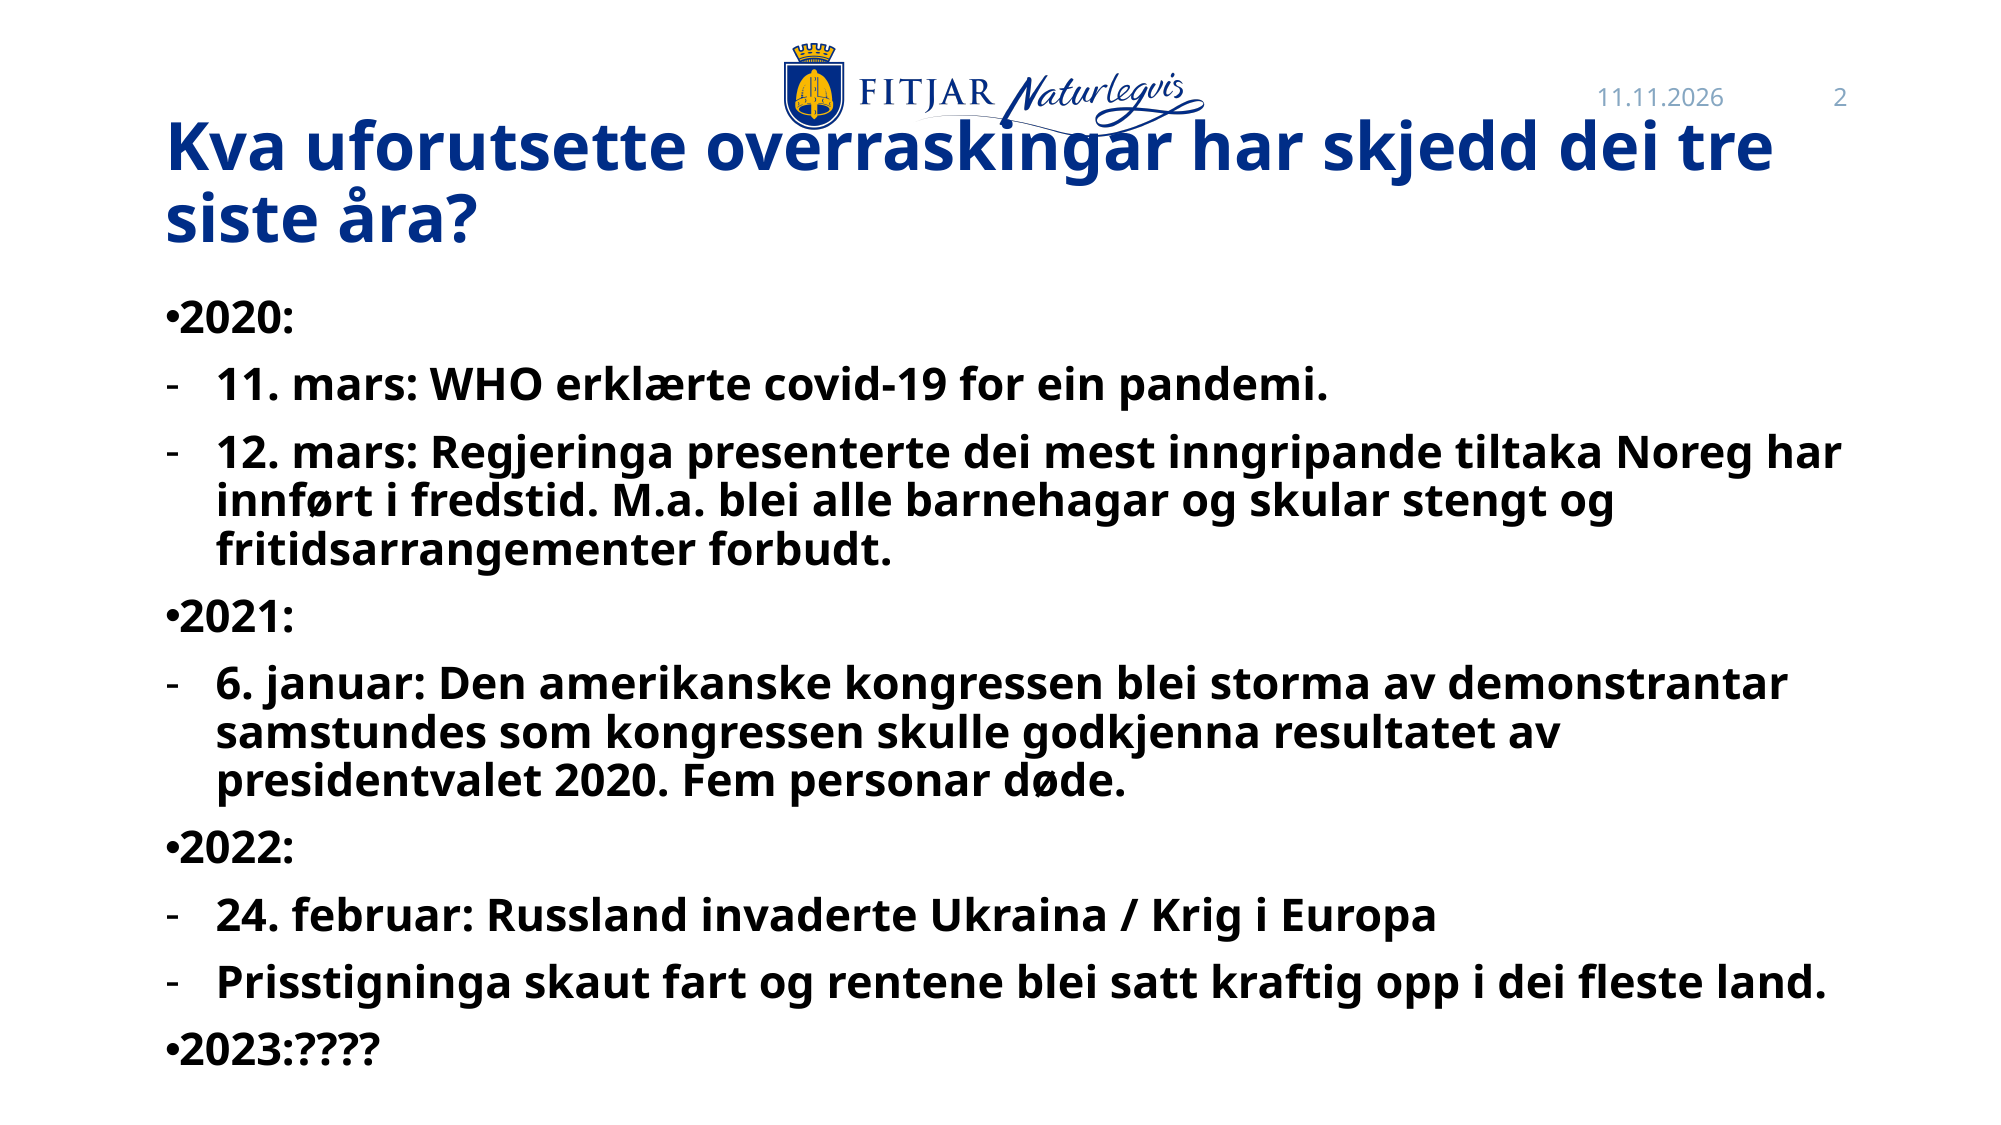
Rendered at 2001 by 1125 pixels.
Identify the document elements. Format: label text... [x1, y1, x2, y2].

picture [783, 43, 1205, 137]
slide_number 2 [1776, 68, 1863, 129]
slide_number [1581, 68, 1755, 129]
title Kva uforutsette overraskingar har skjedd dei tre siste åra? [150, 161, 1863, 287]
list 2020: 11. mars: WHO erklærte covid-19 for ein pandemi. 12. mars: Regjeringa presenterte dei mest inngripande tiltaka Noreg har innført i fredstid. M.a. blei alle barnehagar og skular stengt og fritidsarrangementer forbudt. 2021: 6. januar: Den amerikanske kongressen blei storma av demonstrantar samstundes som kongressen skulle godkjenna resultatet av presidentvalet 2020. Fem personar døde. 2022: 24. februar: Russland invaderte Ukraina / Krig i Europa Prisstigninga skaut fart og rentene blei satt kraftig opp i dei fleste land. 2023:???? [150, 287, 1863, 1125]
